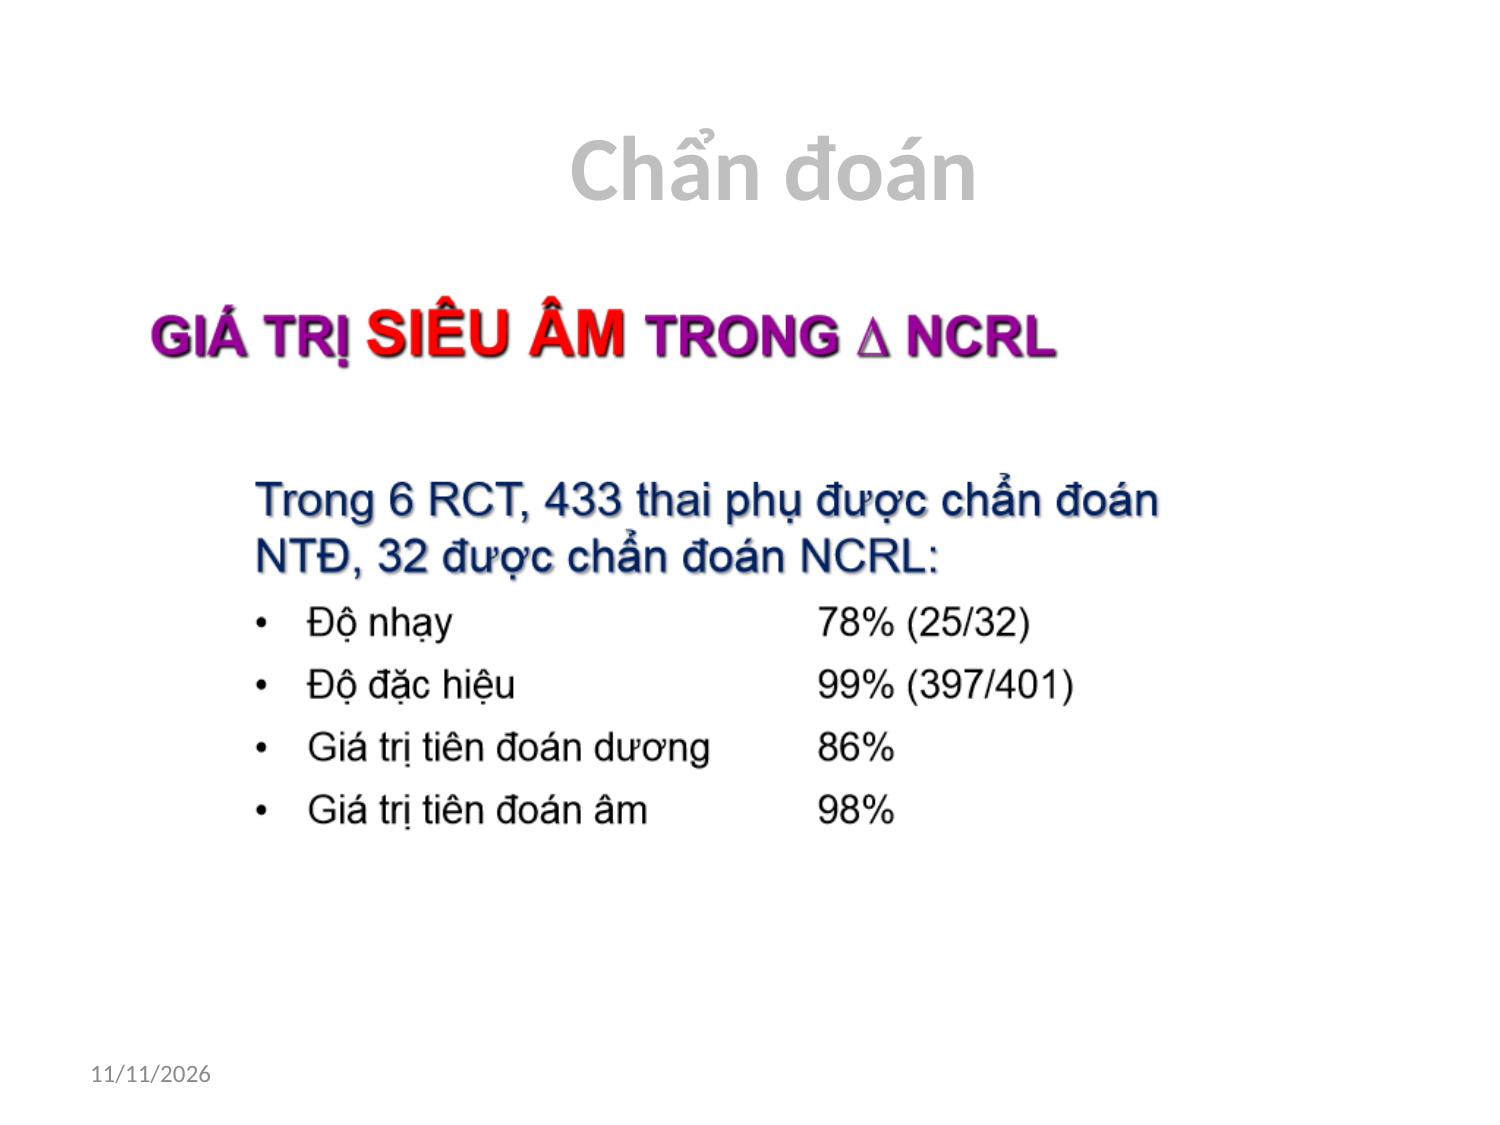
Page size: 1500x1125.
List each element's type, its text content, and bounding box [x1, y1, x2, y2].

picture [62, 262, 1446, 1013]
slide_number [75, 1042, 425, 1103]
text_box Chẩn đoán [99, 70, 1450, 258]
